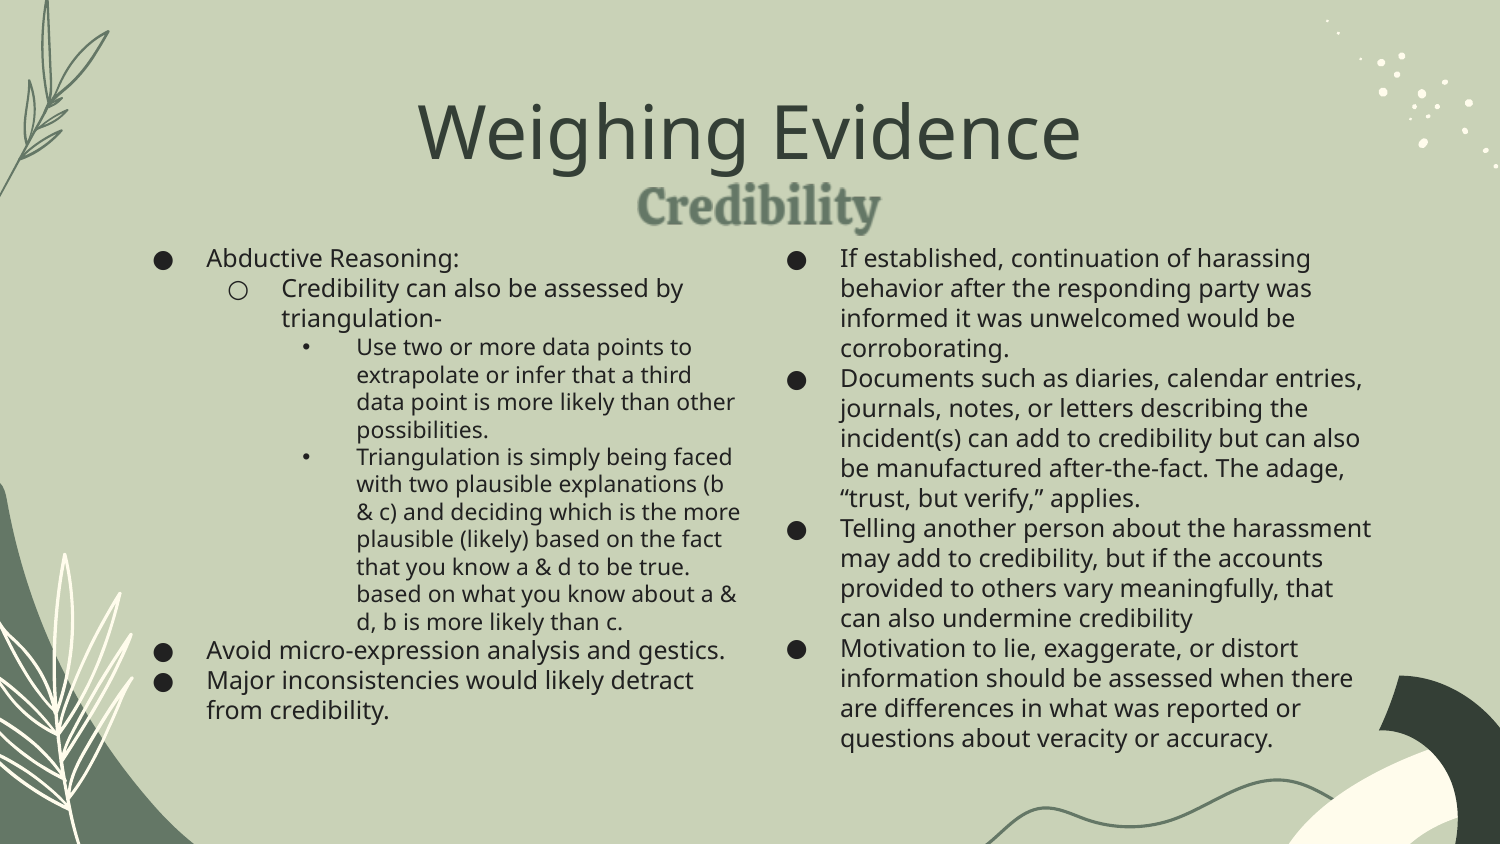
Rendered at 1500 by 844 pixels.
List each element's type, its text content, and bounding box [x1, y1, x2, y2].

text_box If established, continuation of harassing behavior after the responding party was informed it was unwelcomed would be corroborating. Documents such as diaries, calendar entries, journals, notes, or letters describing the incident(s) can add to credibility but can also be manufactured after-the-fact. The adage, “trust, but verify,” applies. Telling another person about the harassment may add to credibility, but if the accounts provided to others vary meaningfully, that can also undermine credibility Motivation to lie, exaggerate, or distort information should be assessed when there are differences in what was reported or questions about veracity or accuracy. [749, 242, 1391, 760]
picture [316, 162, 1198, 270]
subtitle Abductive Reasoning: Credibility can also be assessed by triangulation- Use two or more data points to extrapolate or infer that a third data point is more likely than other possibilities. Triangulation is simply being faced with two plausible explanations (b & c) and deciding which is the more plausible (likely) based on the fact that you know a & d to be true. based on what you know about a & d, b is more likely than c. Avoid micro-expression analysis and gestics. Major inconsistencies would likely detract from credibility. [116, 242, 749, 760]
title Weighing Evidence [116, 69, 1384, 163]
